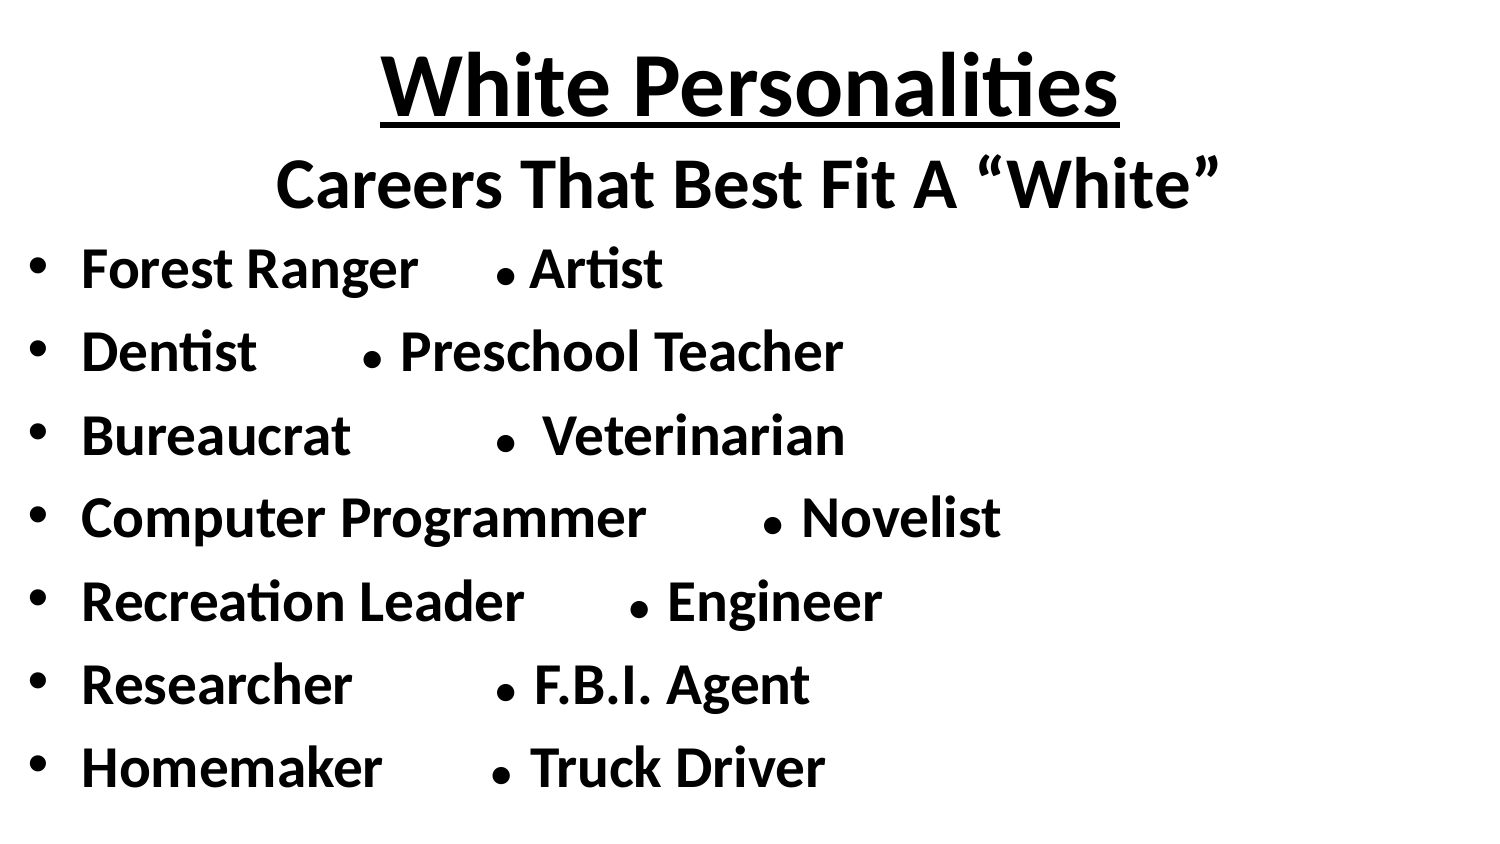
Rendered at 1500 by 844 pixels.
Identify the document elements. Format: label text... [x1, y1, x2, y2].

title White Personalities [75, 9, 1425, 109]
text_box Careers That Best Fit A “White” [37, 109, 1463, 250]
list Forest Ranger • Artist Dentist • Preschool Teacher Bureaucrat • Veterinarian Computer Programmer • Novelist Recreation Leader • Engineer Researcher • F.B.I. Agent Homemaker • Truck Driver [12, 221, 1450, 817]
